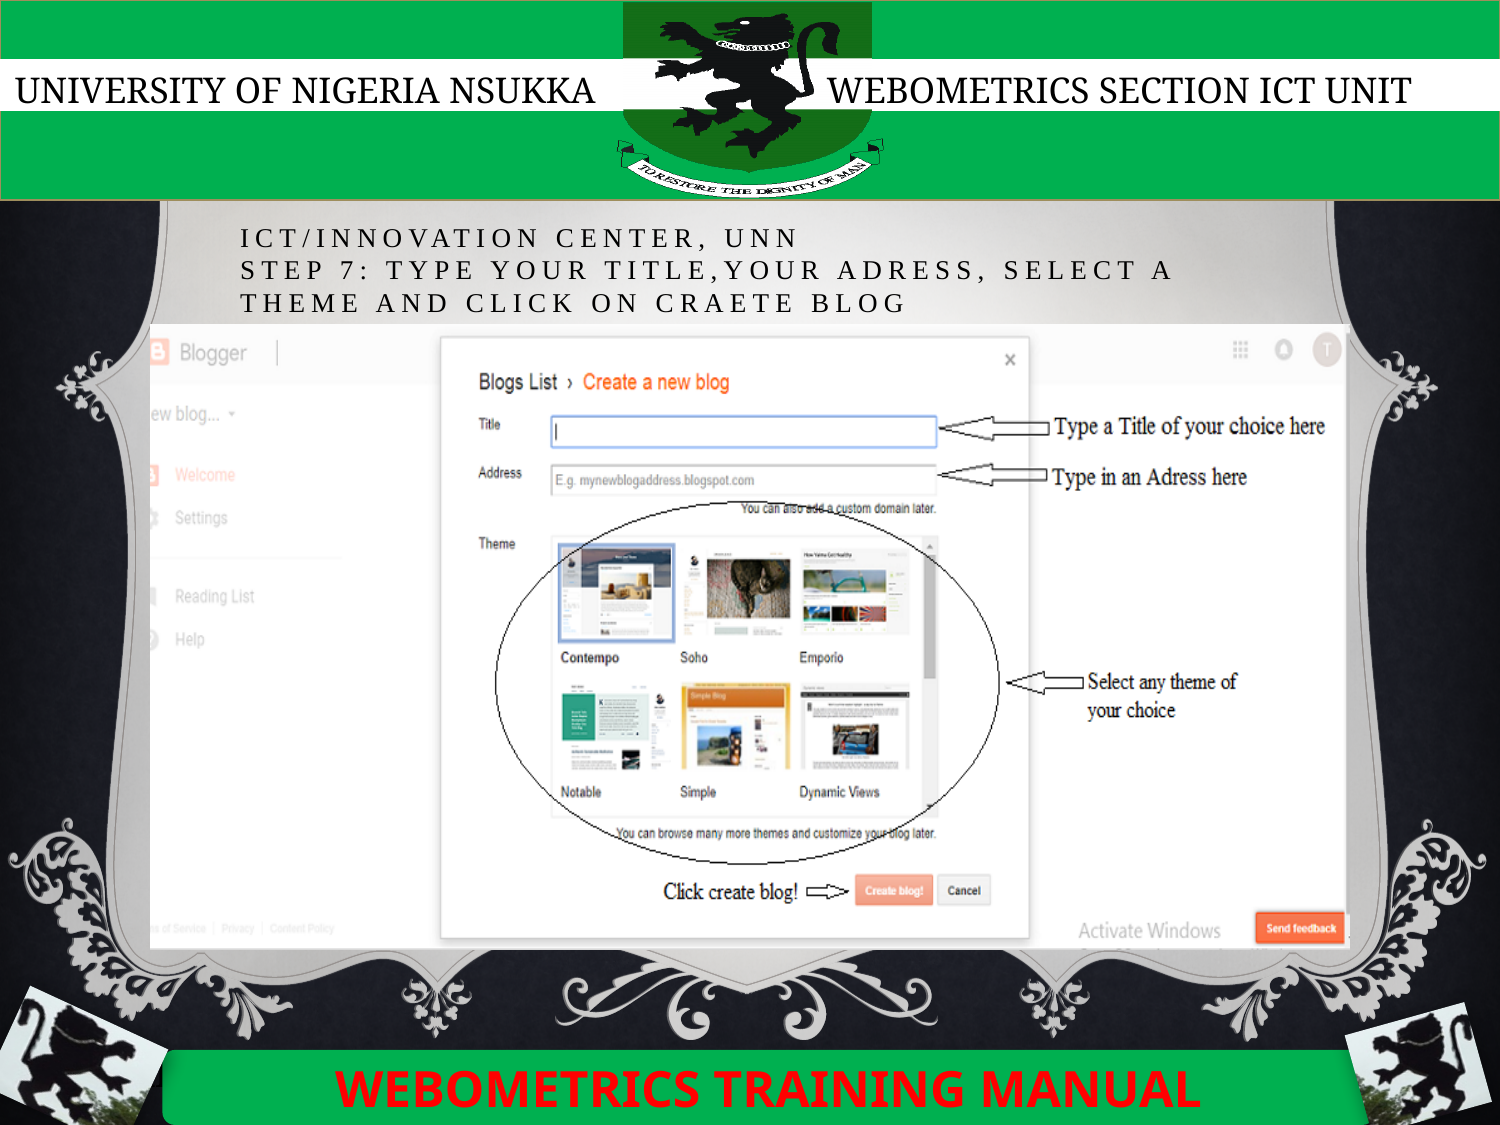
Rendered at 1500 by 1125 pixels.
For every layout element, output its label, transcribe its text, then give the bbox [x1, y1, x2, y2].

picture [613, 0, 887, 200]
picture [0, 419, 1500, 1125]
title ICT/INNOVATION CENTER, UNN STEP 7: TYPE YOUR TITLE,YOUR ADRESS, SELECT A THEME AND CLICK ON CRAETE BLOG [225, 212, 1275, 324]
picture [0, 201, 1500, 265]
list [149, 324, 1351, 951]
